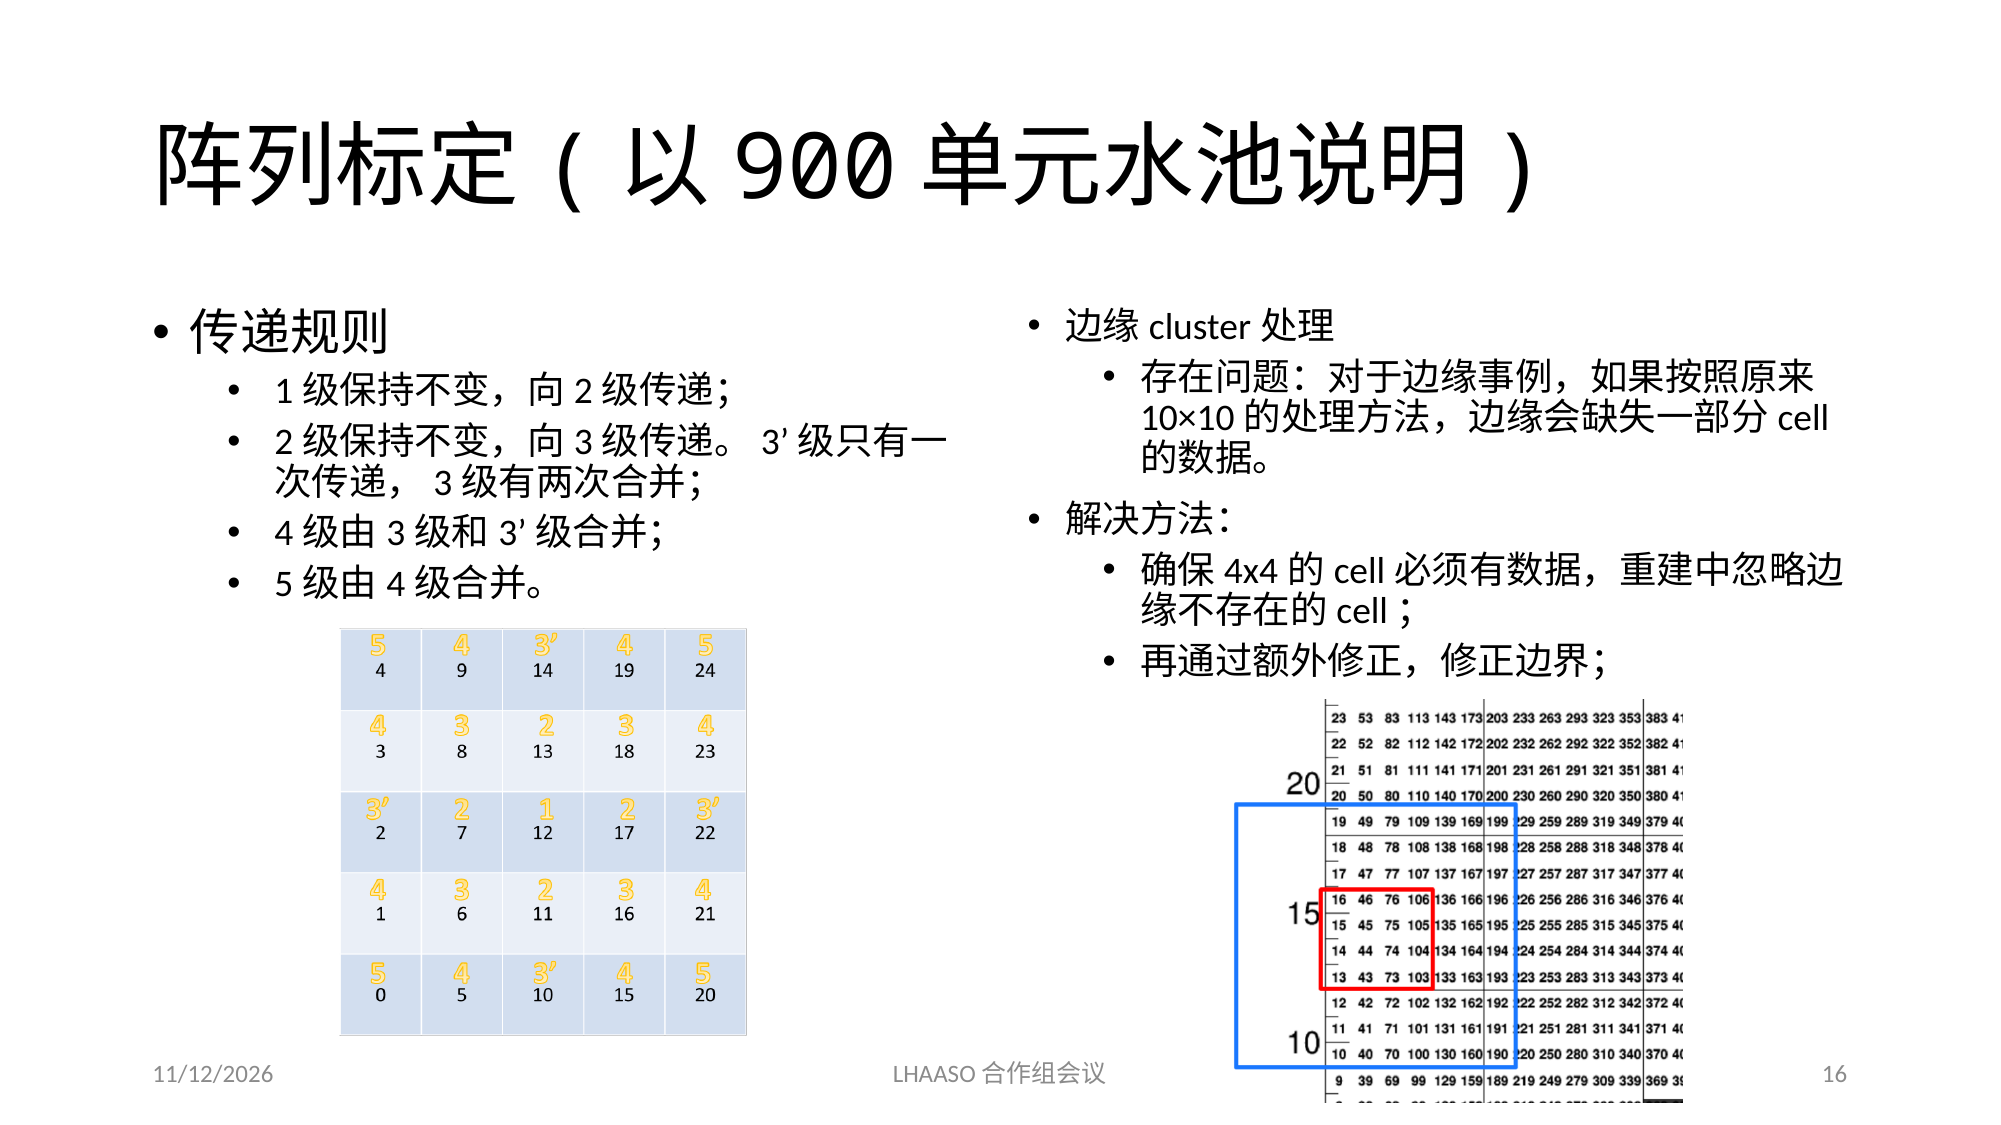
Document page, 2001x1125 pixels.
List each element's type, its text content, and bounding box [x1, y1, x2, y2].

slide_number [137, 1042, 588, 1103]
picture [339, 620, 747, 1036]
title 阵列标定(以900单元水池说明) [137, 59, 1863, 278]
picture [1192, 699, 1683, 1103]
list 传递规则 1级保持不变，向2级传递； 2级保持不变，向3级传递。3’级只有一次传递，3级有两次合并； 4级由3级和3’级合并； 5级由4级合并。 [137, 299, 988, 1014]
slide_number 16 [1683, 1042, 1863, 1103]
list 边缘cluster处理 存在问题：对于边缘事例，如果按照原来10×10的处理方法，边缘会缺失一部分cell的数据。 解决方法： 确保4x4的cell必须有数据，重建中忽略边缘不存在的cell； 再通过额外修正，修正边界； [1012, 299, 1863, 1014]
footer LHAASO合作组会议 [662, 1042, 1192, 1103]
